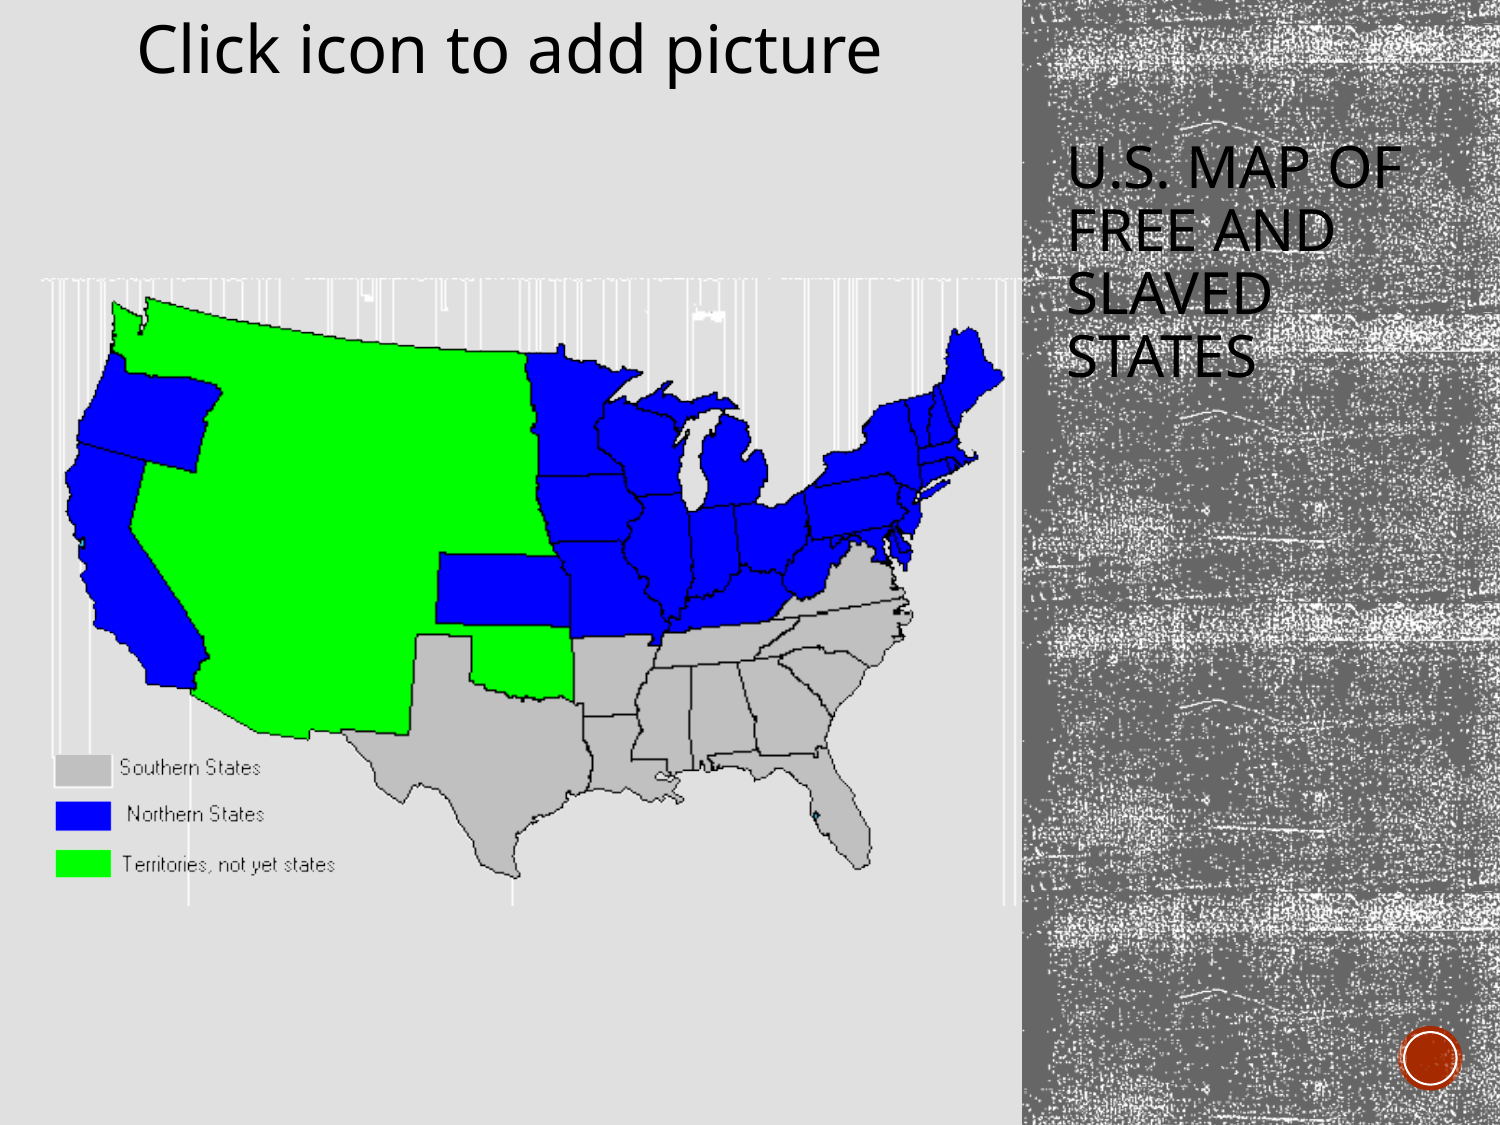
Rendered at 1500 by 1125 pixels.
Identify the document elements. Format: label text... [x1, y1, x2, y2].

title U.S. Map of Free and Slaved States [1051, 112, 1446, 398]
picture [3, 3, 1022, 1123]
